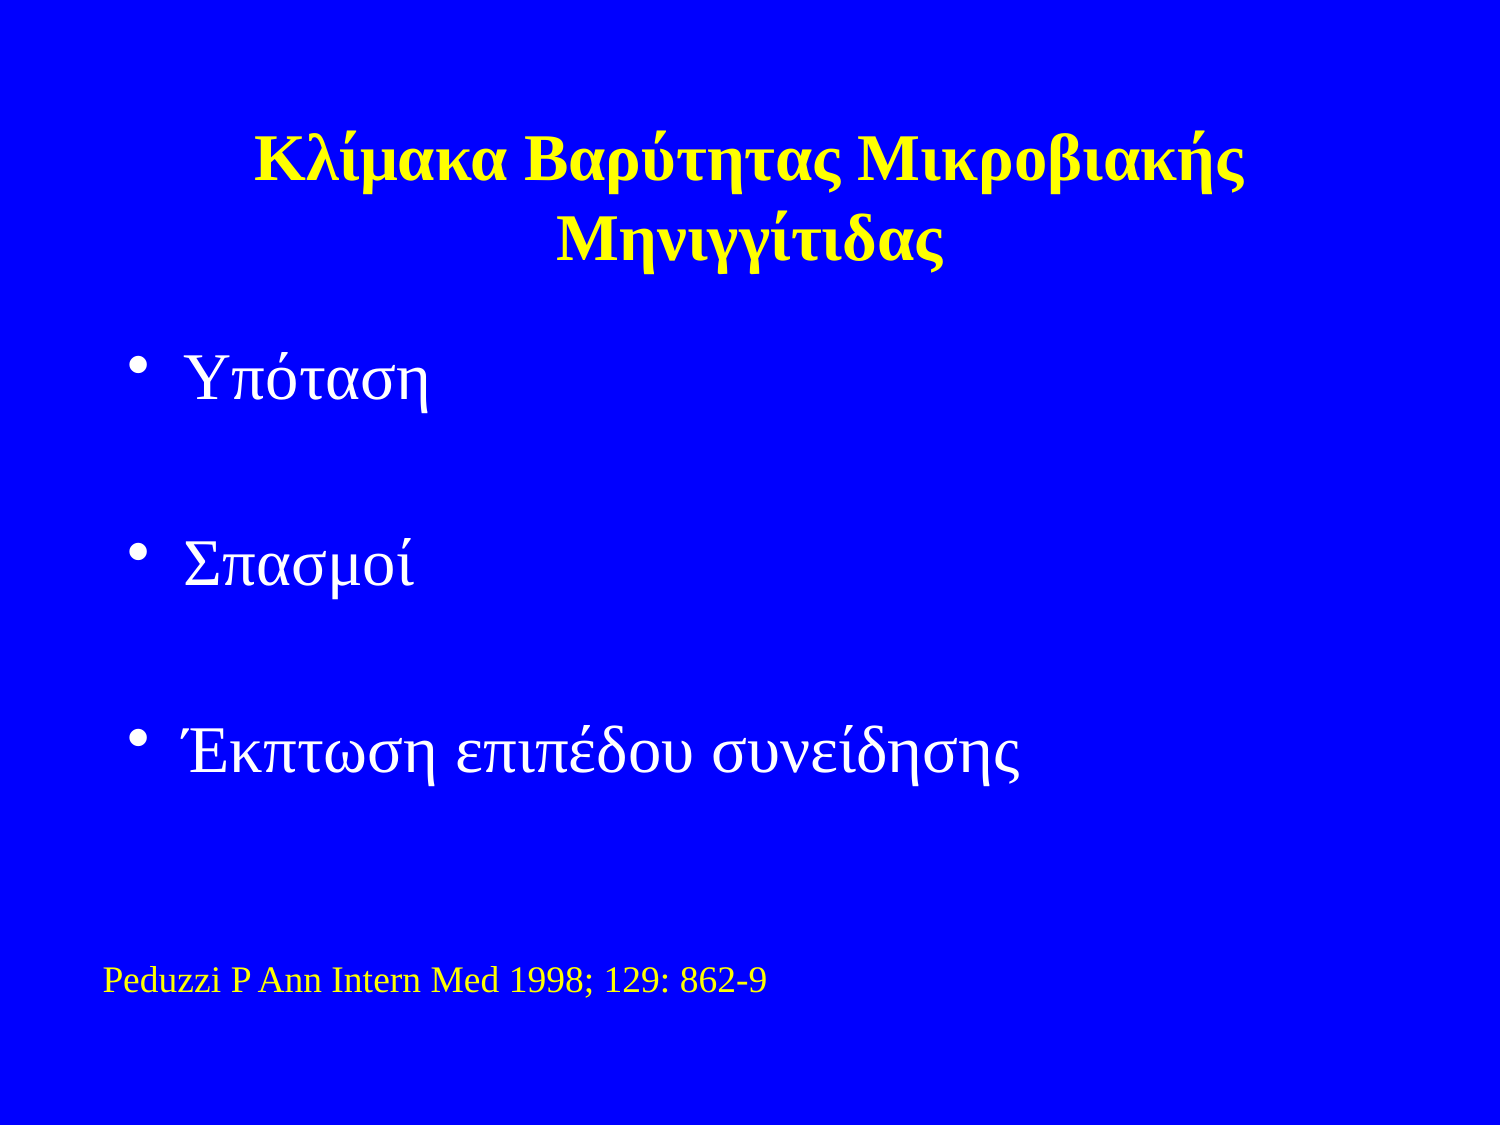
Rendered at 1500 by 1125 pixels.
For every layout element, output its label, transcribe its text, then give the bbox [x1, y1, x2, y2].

title Κλίμακα Βαρύτητας Μικροβιακής Μηνιγγίτιδας [112, 99, 1388, 288]
list Υπόταση Σπασμοί Έκπτωση επιπέδου συνείδησης [112, 324, 1388, 1001]
text_box Peduzzi P Ann Intern Med 1998; 129: 862-9 [87, 948, 783, 1008]
